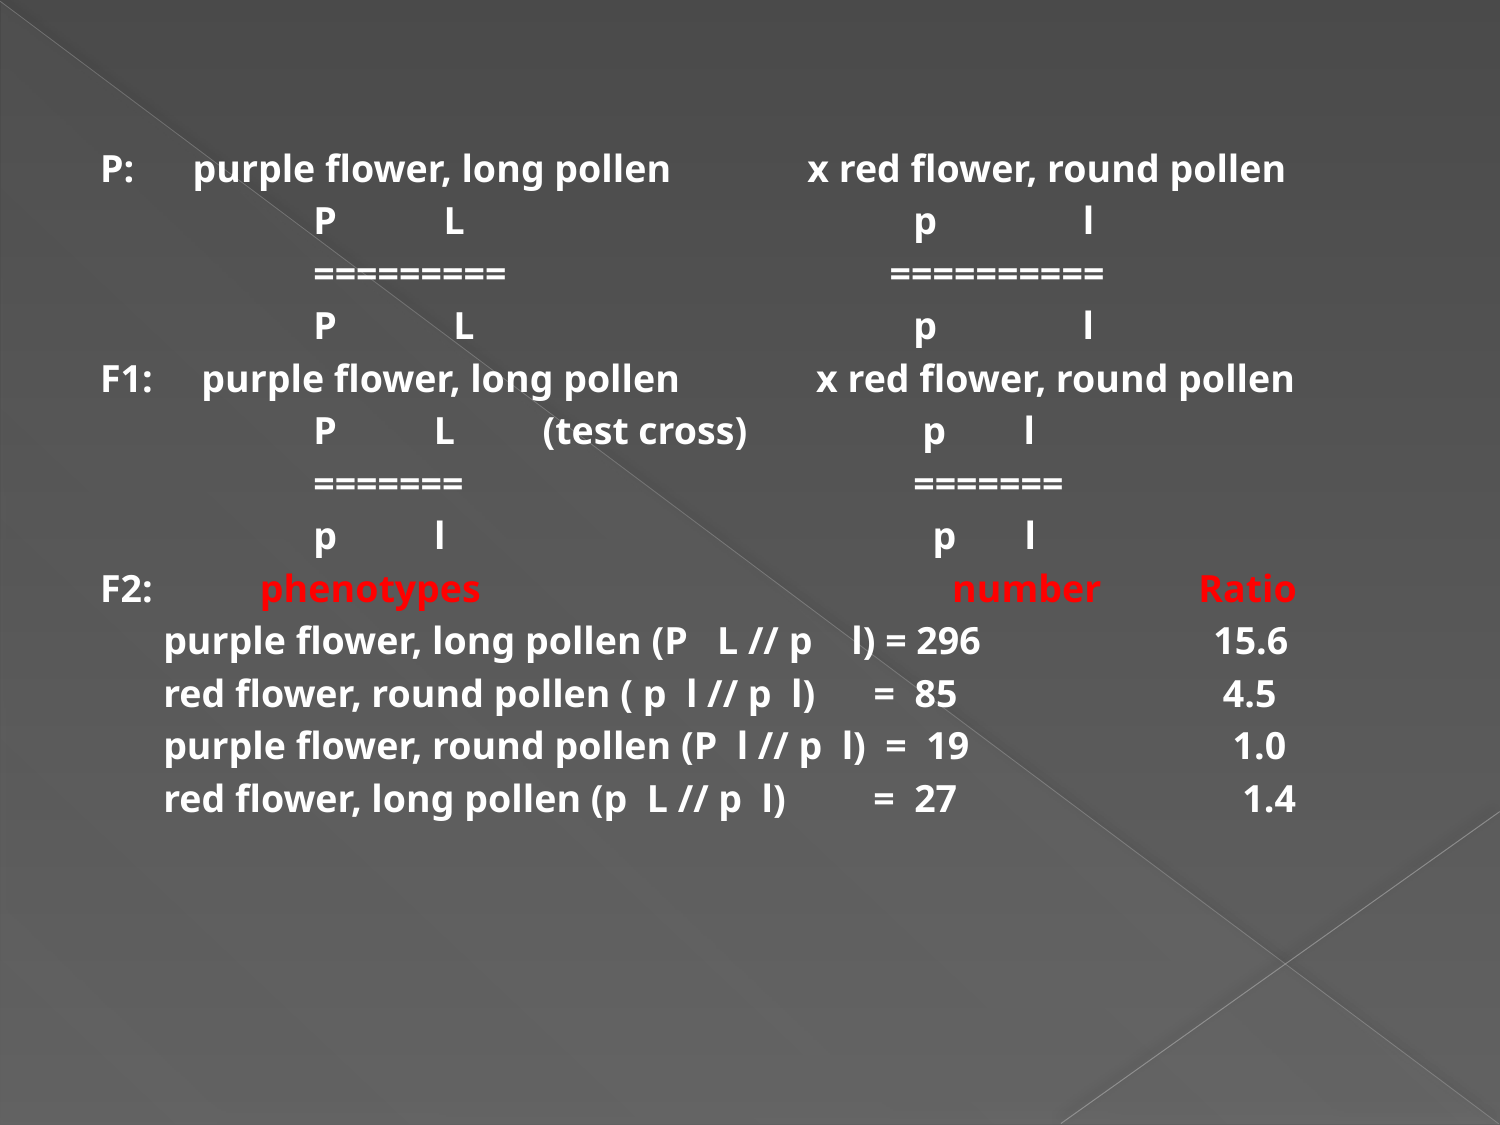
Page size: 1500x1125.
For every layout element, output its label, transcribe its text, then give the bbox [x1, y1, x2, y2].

list P: purple flower, long pollen x red flower, round pollen P L p l ========= ========== P L p l F1: purple flower, long pollen x red flower, round pollen P L (test cross) p l ======= ======= p l p l F2: phenotypes number Ratio purple flower, long pollen (P L // p l) = 296 15.6 red flower, round pollen ( p l // p l) = 85 4.5 purple flower, round pollen (P l // p l) = 19 1.0 red flower, long pollen (p L // p l) = 27 1.4 [75, 137, 1425, 1059]
